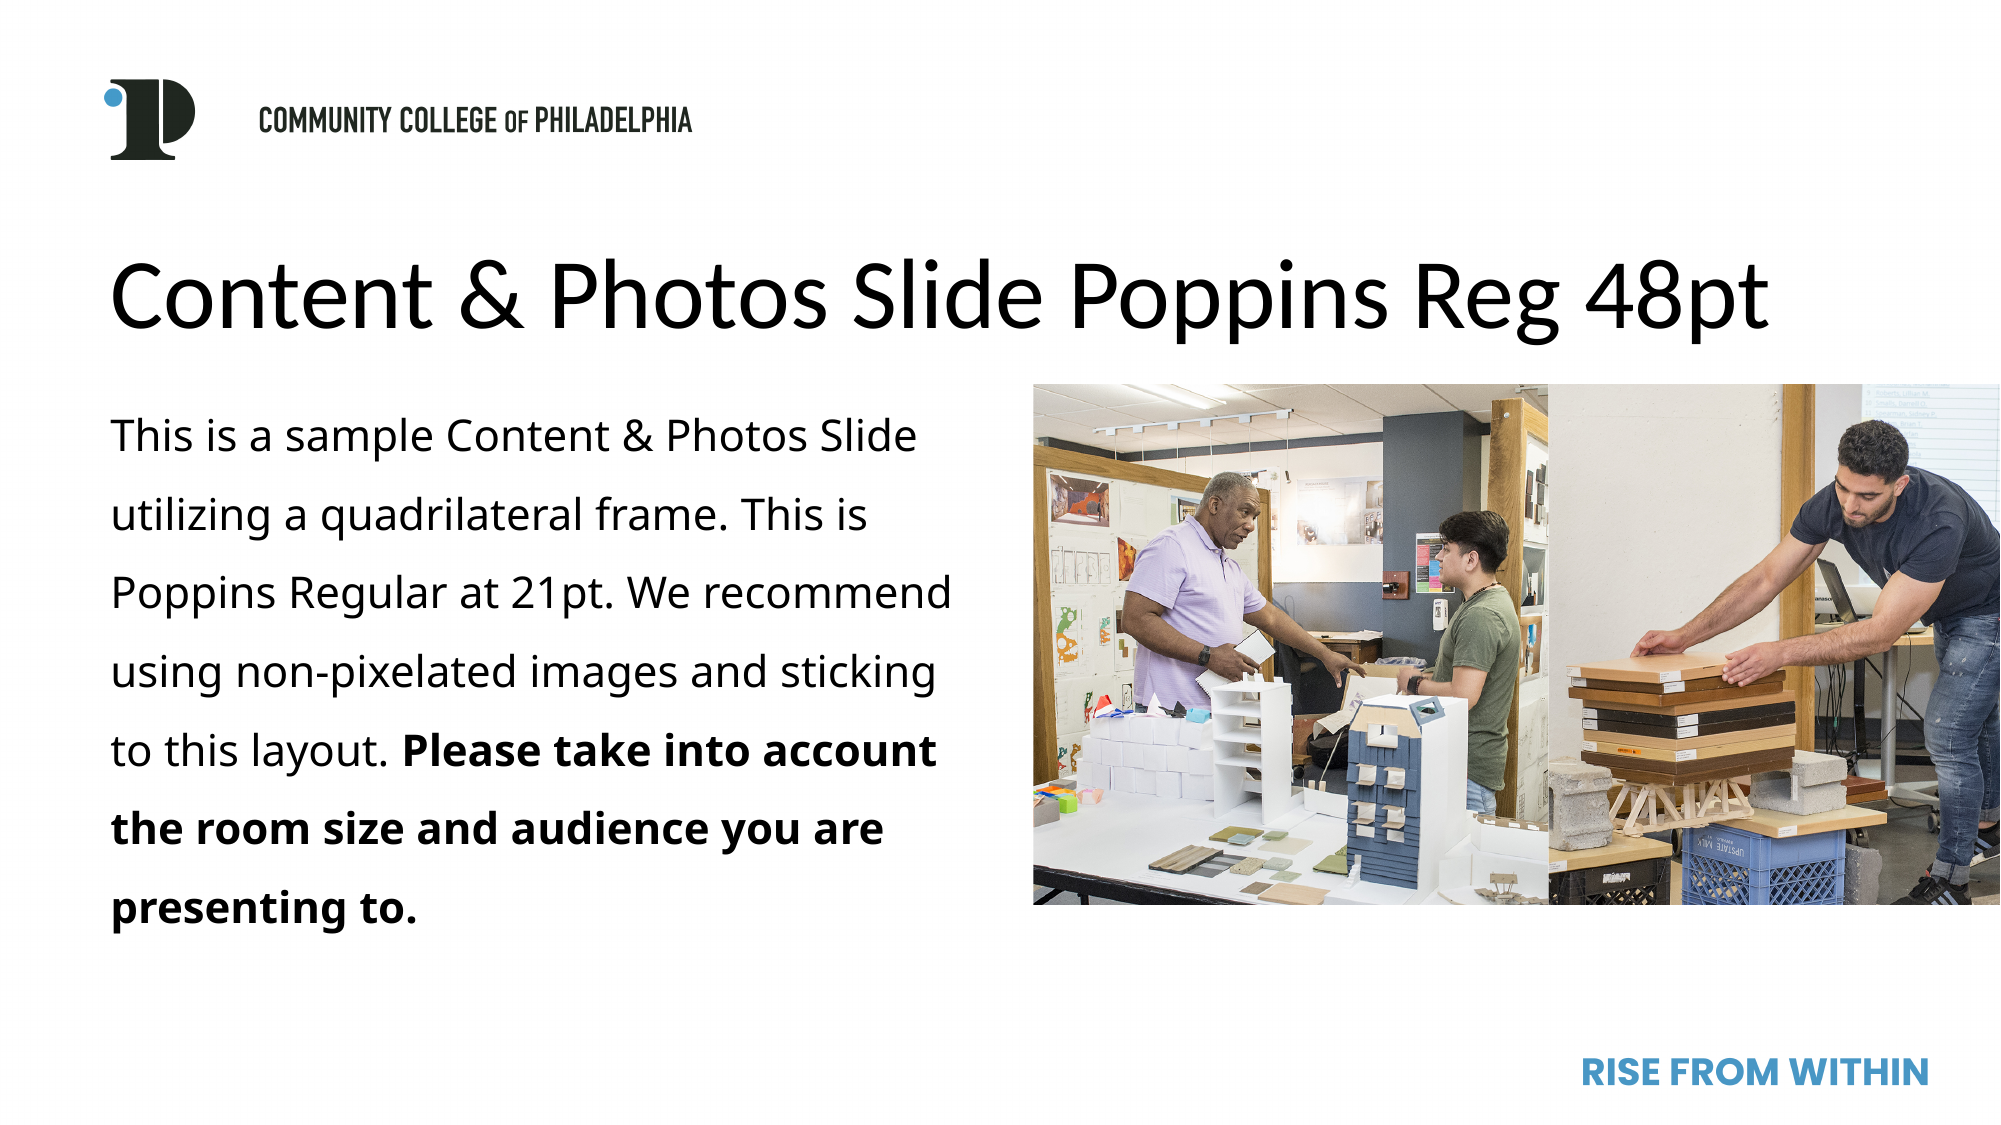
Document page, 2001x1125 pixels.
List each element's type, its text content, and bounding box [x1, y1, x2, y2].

picture [0, 0, 2001, 1125]
text_box Content & Photos Slide Poppins Reg 48pt [95, 220, 1905, 356]
text_box This is a sample Content & Photos Slide utilizing a quadrilateral frame. This is Poppins Regular at 21pt. We recommend using non-pixelated images and sticking to this layout. Please take into account the room size and audience you are presenting to. [95, 373, 1000, 940]
